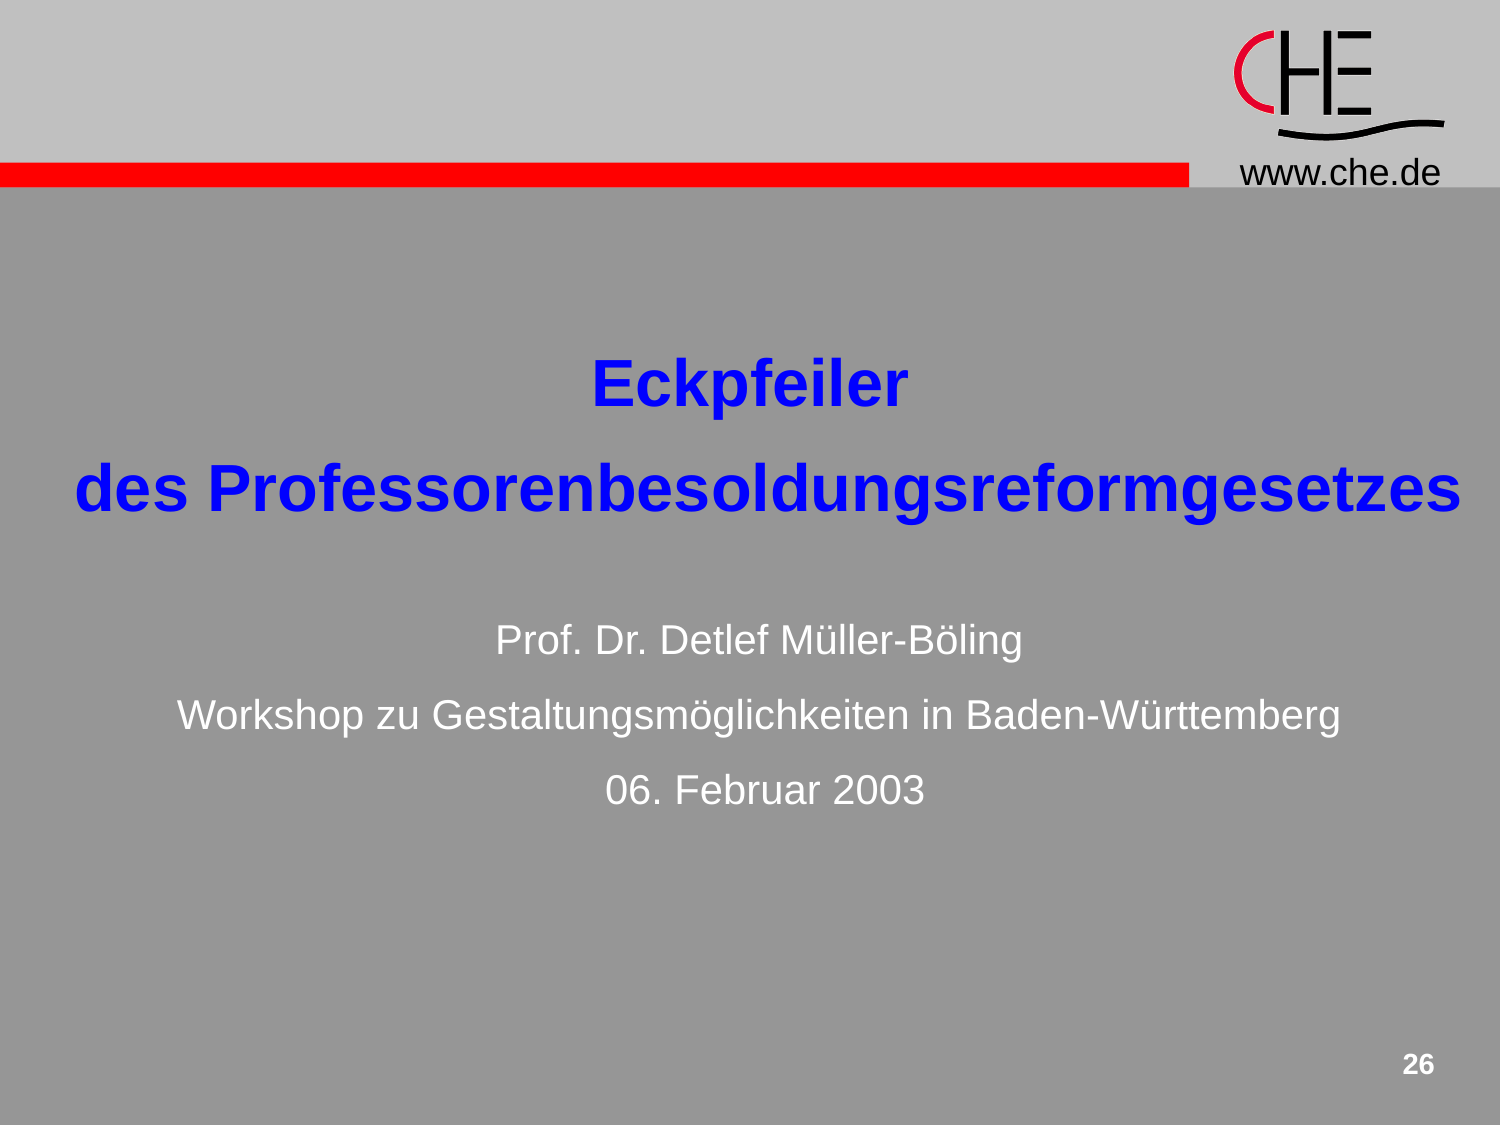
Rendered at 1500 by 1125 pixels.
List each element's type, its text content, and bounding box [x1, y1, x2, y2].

picture [1233, 27, 1446, 143]
text_box Eckpfeiler des Professorenbesoldungsreformgesetzes Prof. Dr. Detlef Müller-Böling Workshop zu Gestaltungsmöglichkeiten in Baden-Württemberg 06. Februar 2003 [41, 332, 1478, 883]
slide_number 26 [1362, 1037, 1450, 1100]
